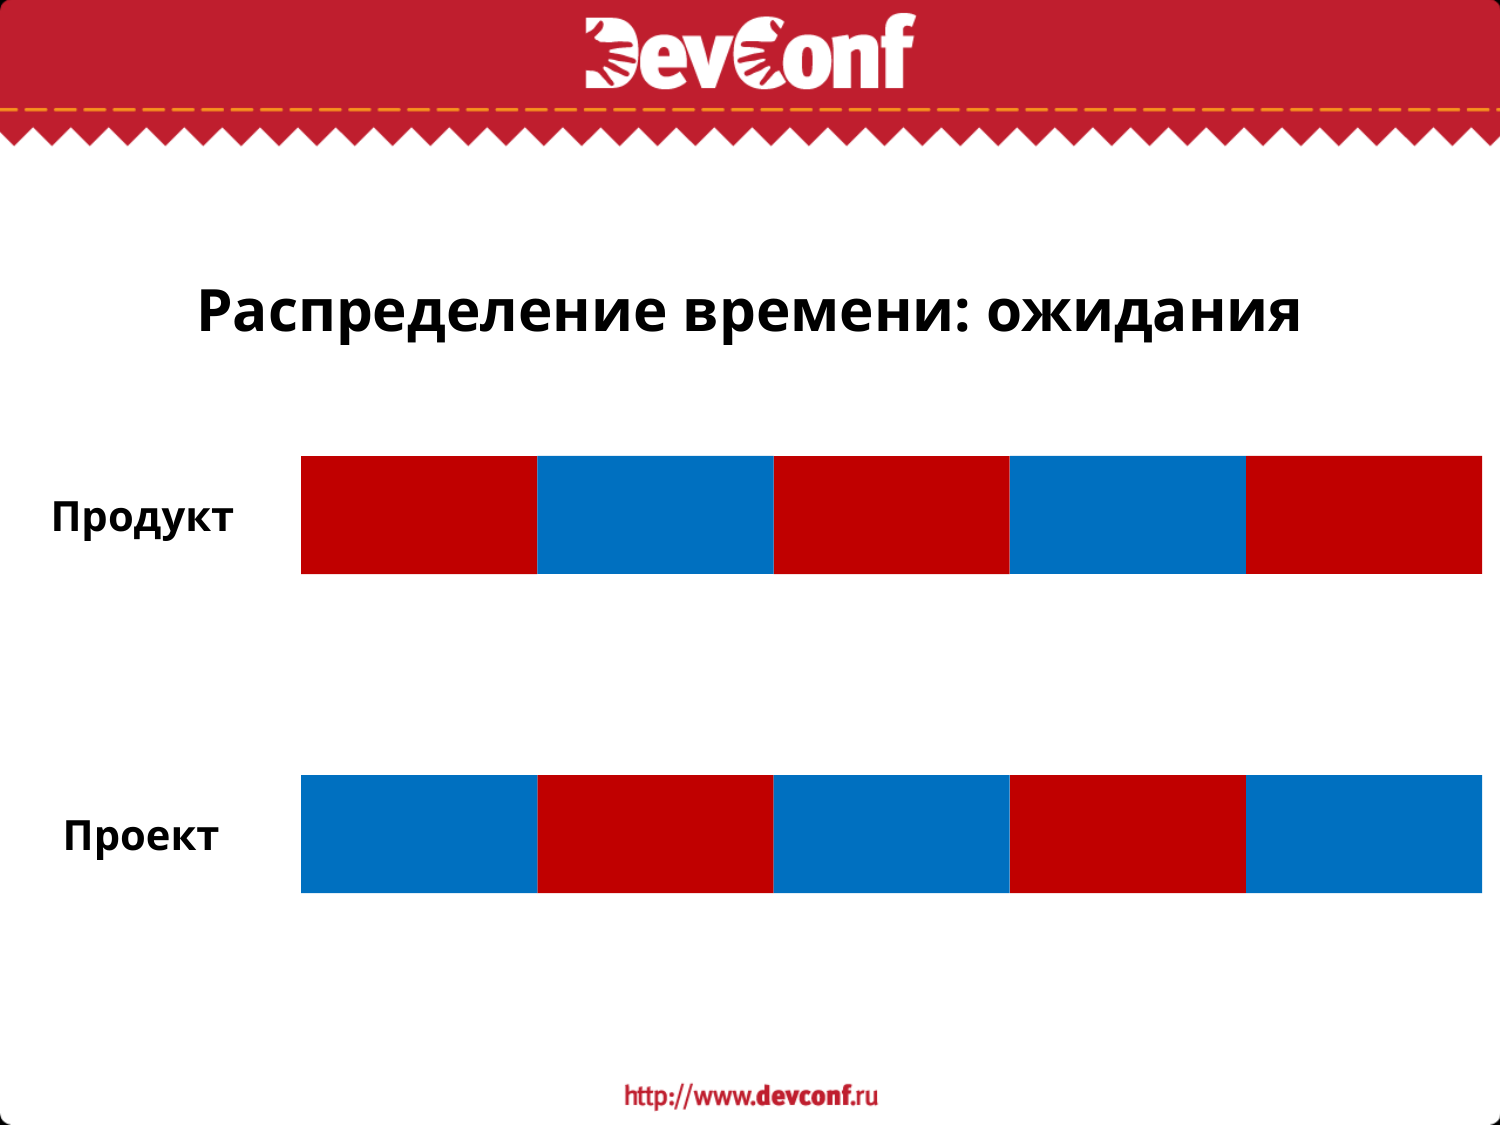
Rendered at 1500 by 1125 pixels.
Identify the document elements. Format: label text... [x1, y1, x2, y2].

text_box [536, 455, 775, 575]
text_box [773, 774, 1011, 894]
text_box [1011, 774, 1245, 894]
picture [0, 0, 1500, 1125]
title Распределение времени: ожидания [75, 220, 1425, 398]
text_box [538, 774, 773, 894]
text_box [300, 774, 538, 894]
text_box [1009, 455, 1247, 575]
text_box [1247, 455, 1483, 575]
text_box Проект [47, 801, 235, 867]
text_box [300, 455, 536, 575]
text_box Продукт [35, 482, 249, 548]
text_box [1245, 774, 1483, 894]
text_box [775, 455, 1009, 575]
